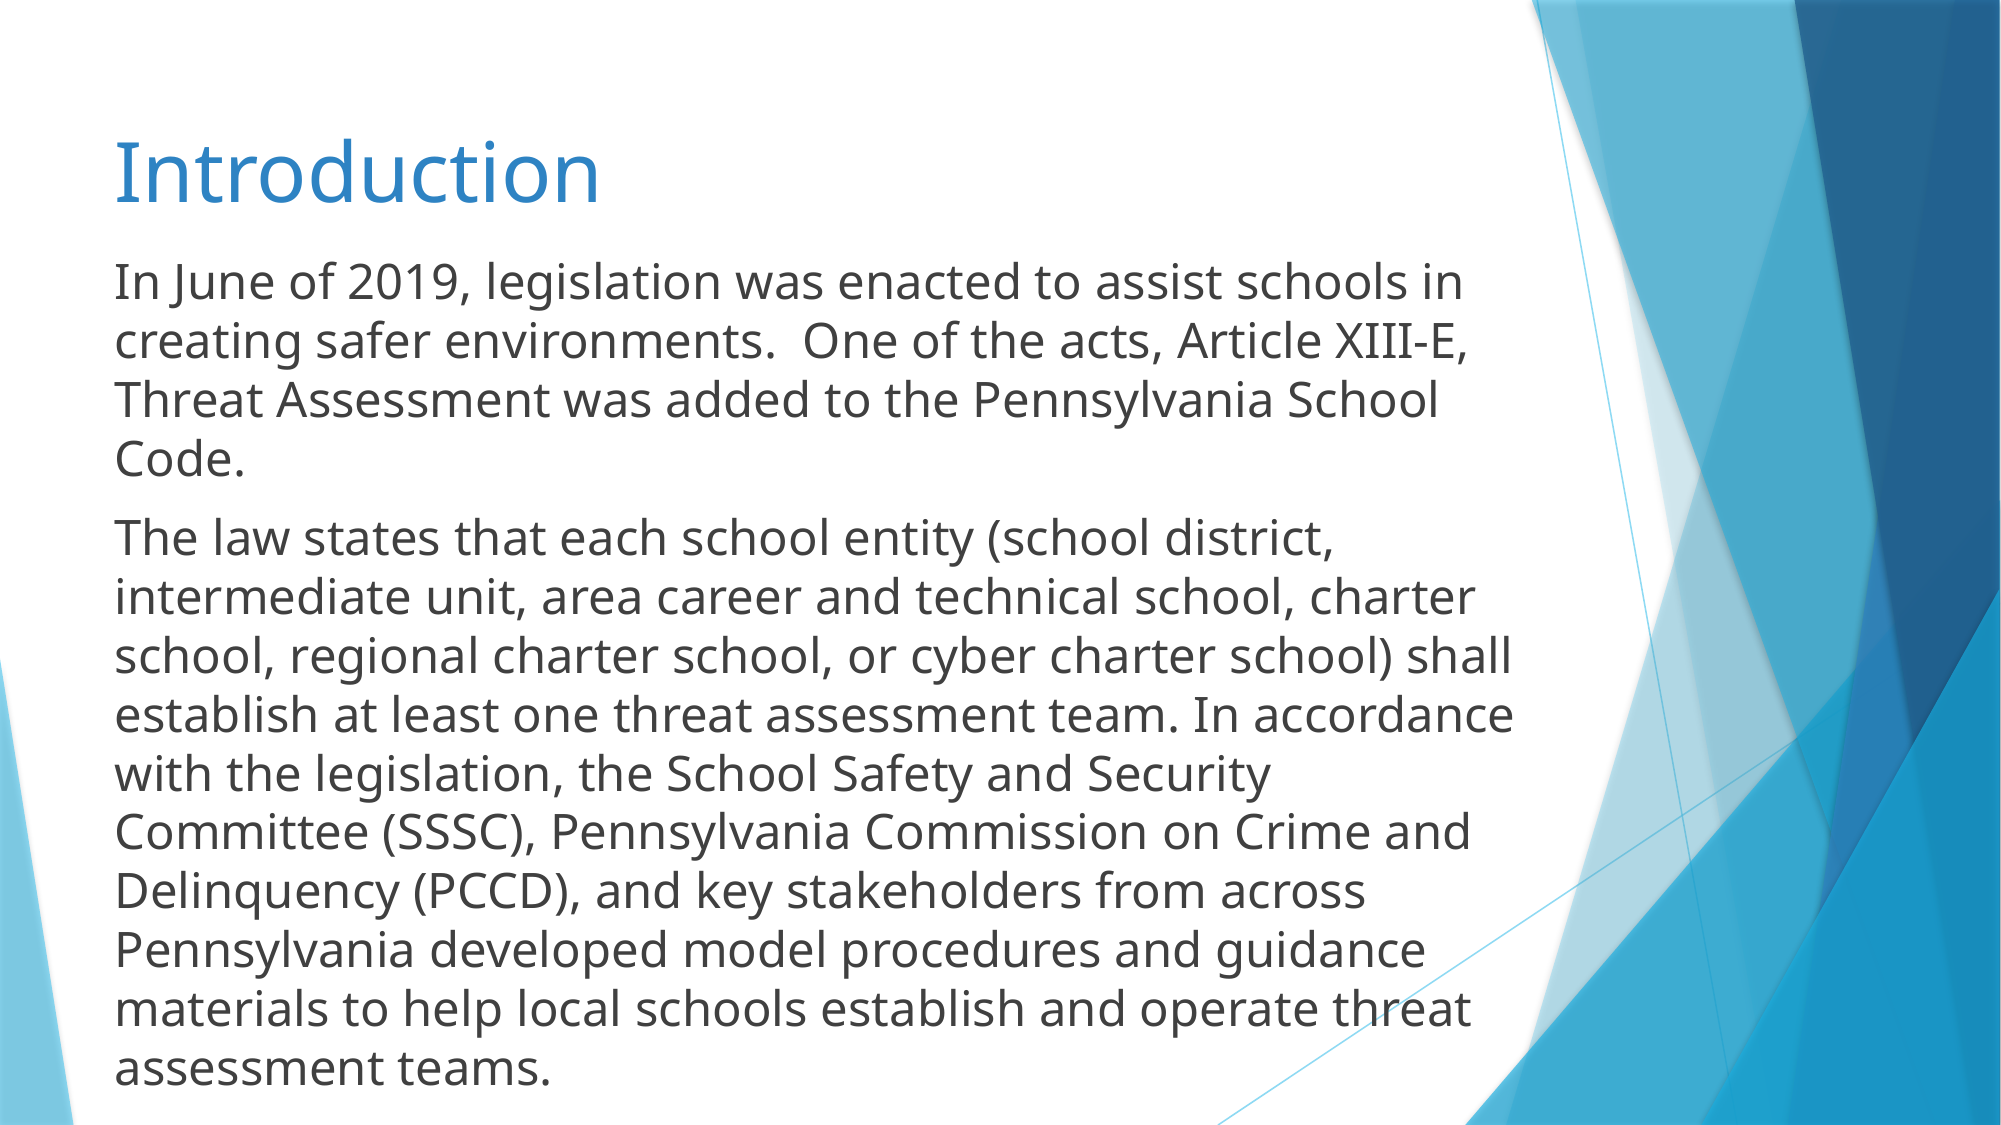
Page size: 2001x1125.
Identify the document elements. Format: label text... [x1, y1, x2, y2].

list In June of 2019, legislation was enacted to assist schools in creating safer environments. One of the acts, Article XIII-E, Threat Assessment was added to the Pennsylvania School Code. The law states that each school entity (school district, intermediate unit, area career and technical school, charter school, regional charter school, or cyber charter school) shall establish at least one threat assessment team. In accordance with the legislation, the School Safety and Security Committee (SSSC), Pennsylvania Commission on Crime and Delinquency (PCCD), and key stakeholders from across Pennsylvania developed model procedures and guidance materials to help local schools establish and operate threat assessment teams. [99, 243, 1555, 1108]
title Introduction [99, 113, 1510, 226]
